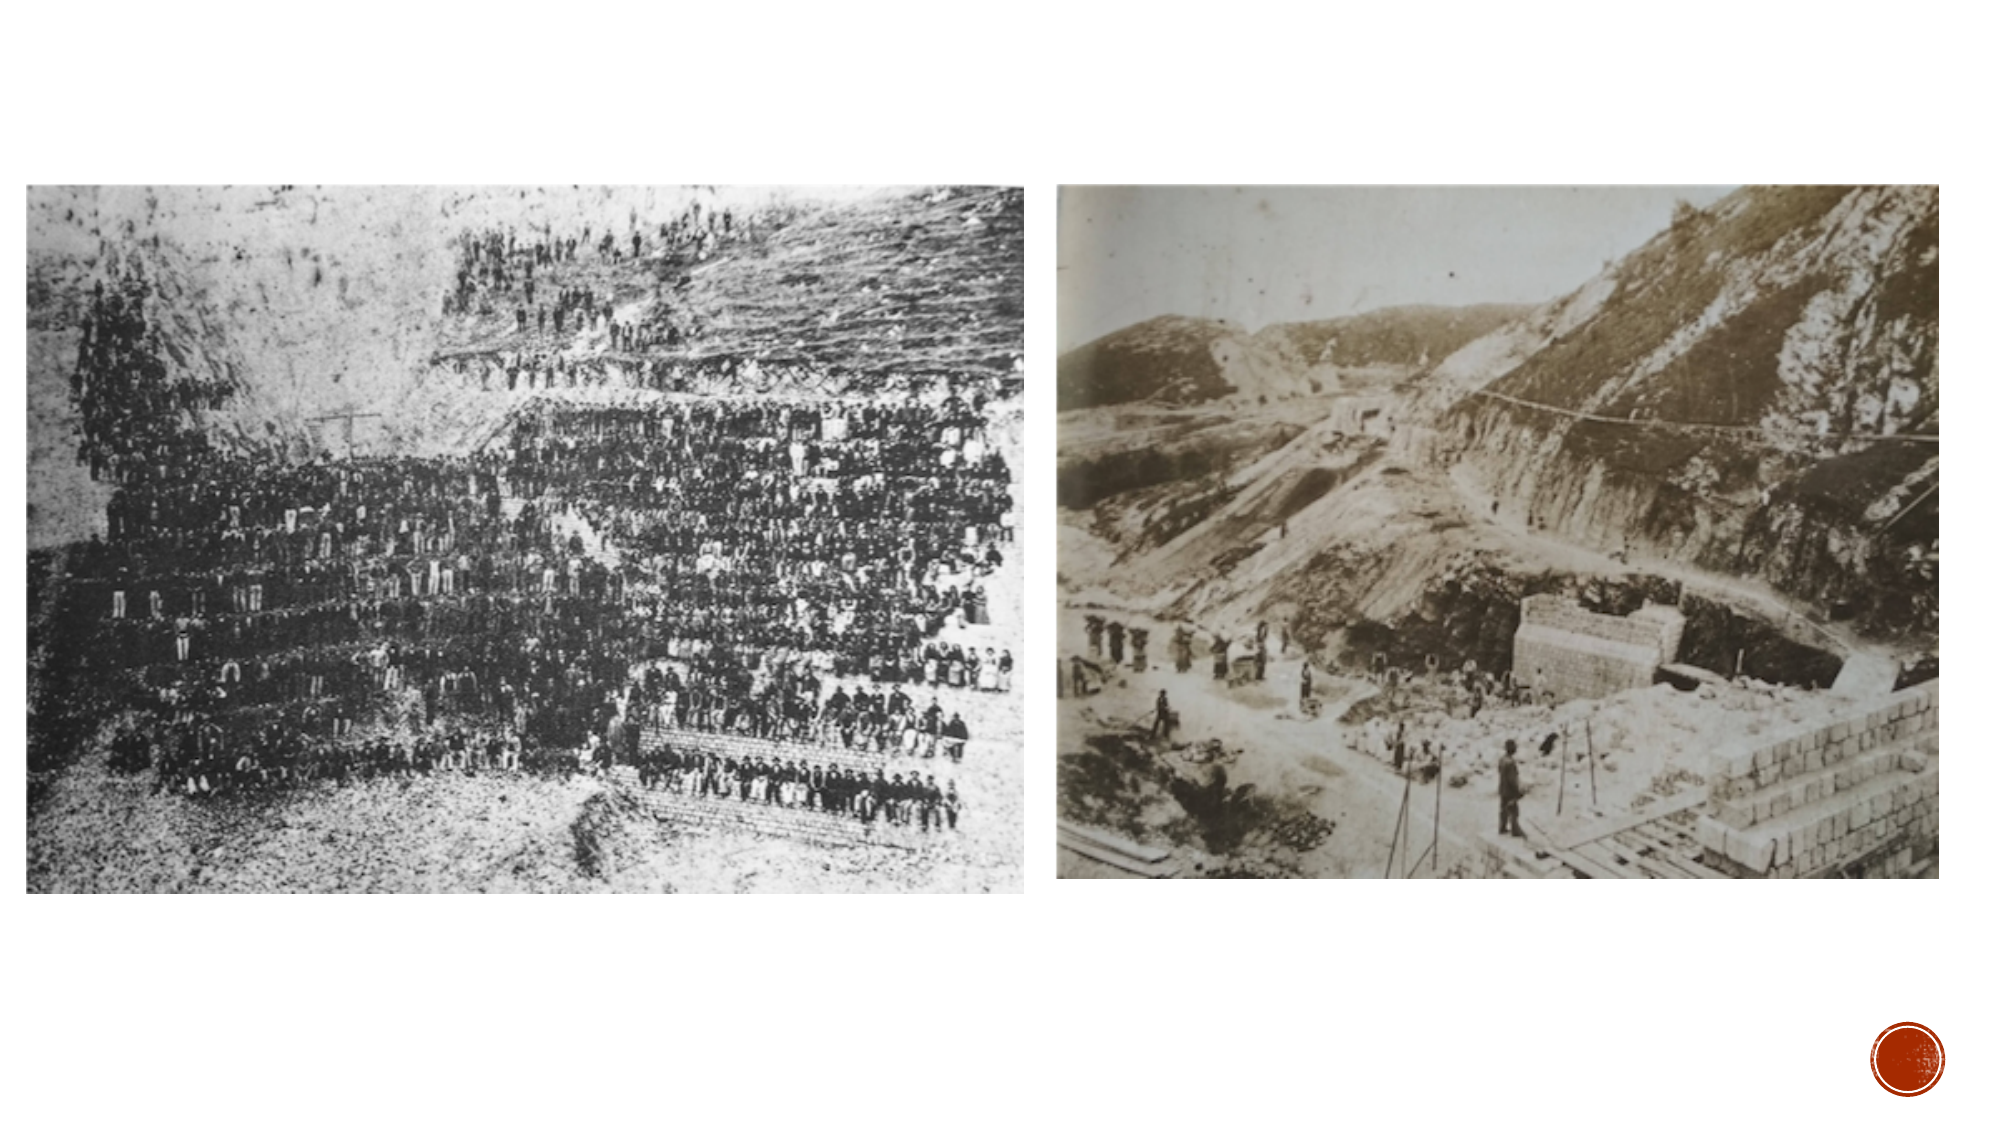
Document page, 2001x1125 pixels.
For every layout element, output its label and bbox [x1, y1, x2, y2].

list [29, 186, 1022, 891]
picture [1055, 184, 1939, 879]
